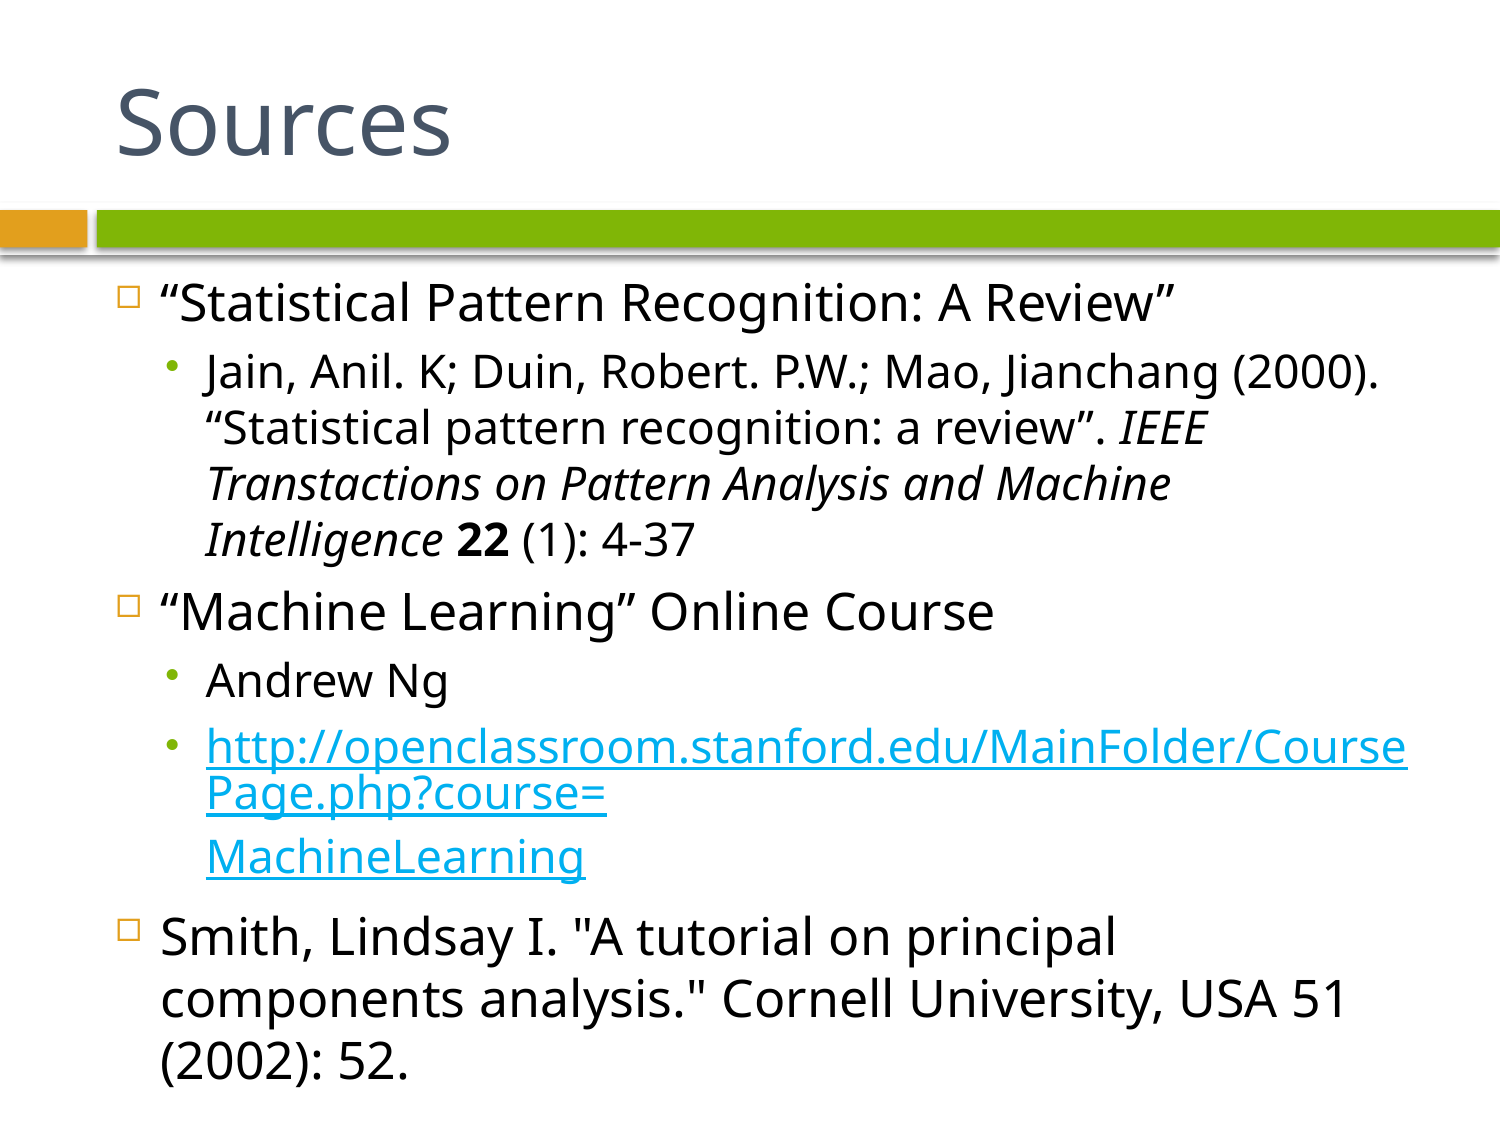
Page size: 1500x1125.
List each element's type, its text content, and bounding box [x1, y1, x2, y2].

list “Statistical Pattern Recognition: A Review” Jain, Anil. K; Duin, Robert. P.W.; Mao, Jianchang (2000). “Statistical pattern recognition: a review”. IEEE Transtactions on Pattern Analysis and Machine Intelligence 22 (1): 4-37 “Machine Learning” Online Course Andrew Ng http://openclassroom.stanford.edu/MainFolder/CoursePage.php?course=MachineLearning Smith, Lindsay I. "A tutorial on principal components analysis." Cornell University, USA 51 (2002): 52. [100, 262, 1438, 1053]
title Sources [100, 37, 1438, 200]
